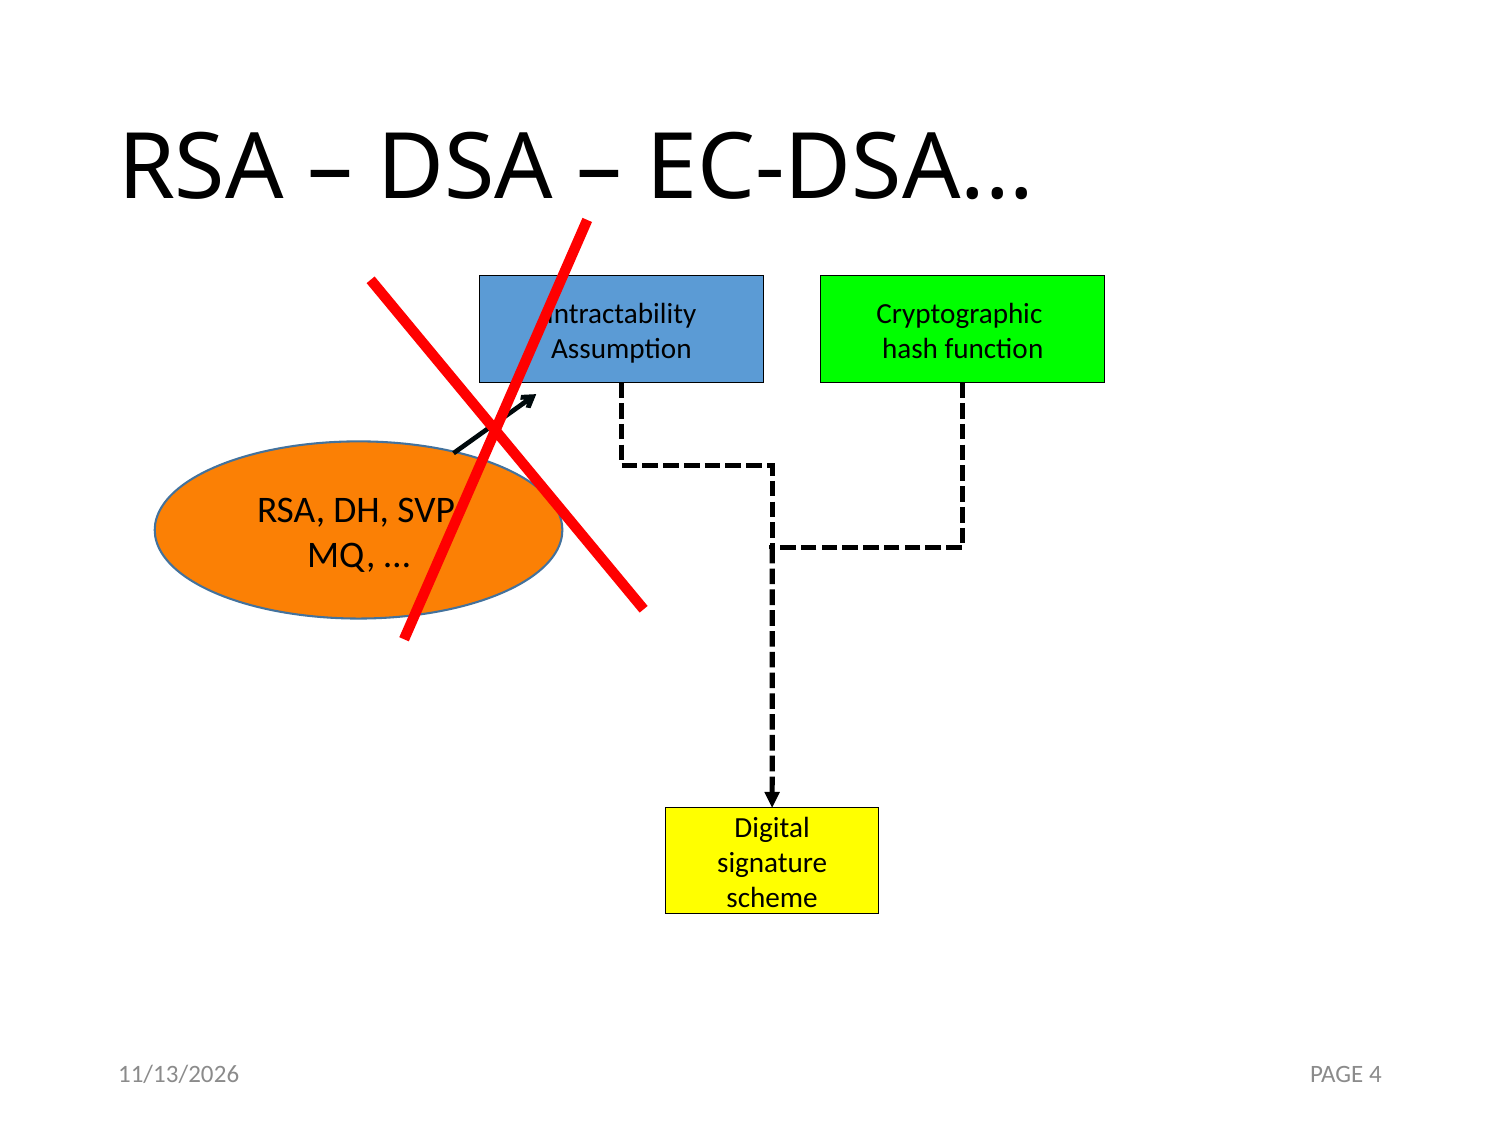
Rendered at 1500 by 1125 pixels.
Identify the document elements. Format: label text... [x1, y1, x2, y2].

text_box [644, 389, 780, 541]
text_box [370, 219, 644, 640]
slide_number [103, 1042, 441, 1103]
slide_number PAGE 4 [1059, 1042, 1397, 1103]
title RSA – DSA – EC-DSA... [103, 59, 1397, 278]
text_box Cryptographic hash function [820, 275, 1105, 383]
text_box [784, 369, 951, 561]
text_box RSA, DH, SVP, MQ, … [153, 440, 370, 620]
text_box Digital signature scheme [665, 807, 879, 914]
text_box Intractability Assumption [644, 275, 764, 383]
